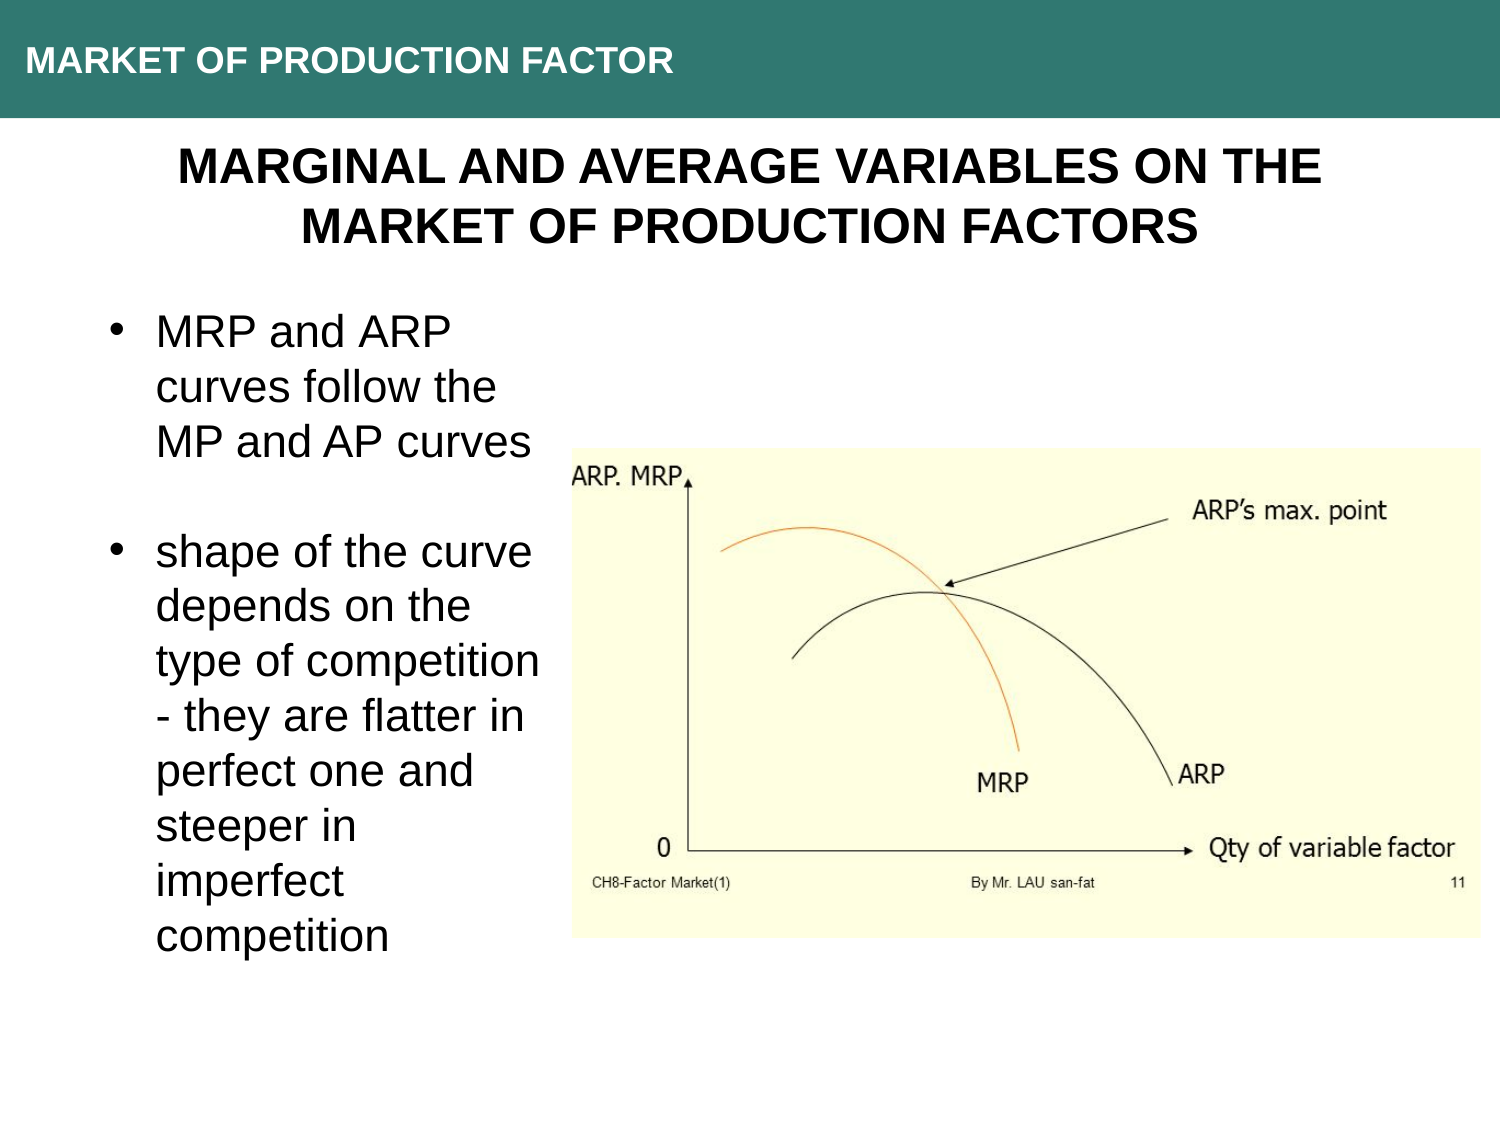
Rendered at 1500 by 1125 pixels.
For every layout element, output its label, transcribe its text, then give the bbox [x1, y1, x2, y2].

list MRP and ARP curves follow the MP and AP curves shape of the curve depends on the type of competition - they are flatter in perfect one and steeper in imperfect competition [93, 293, 572, 969]
text_box MARKET OF PRODUCTION FACTOR [0, 0, 1500, 120]
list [571, 447, 1482, 950]
text_box MARGINAL AND AVERAGE VARIABLES ON THE MARKET OF PRODUCTION FACTORS [56, 126, 1444, 321]
